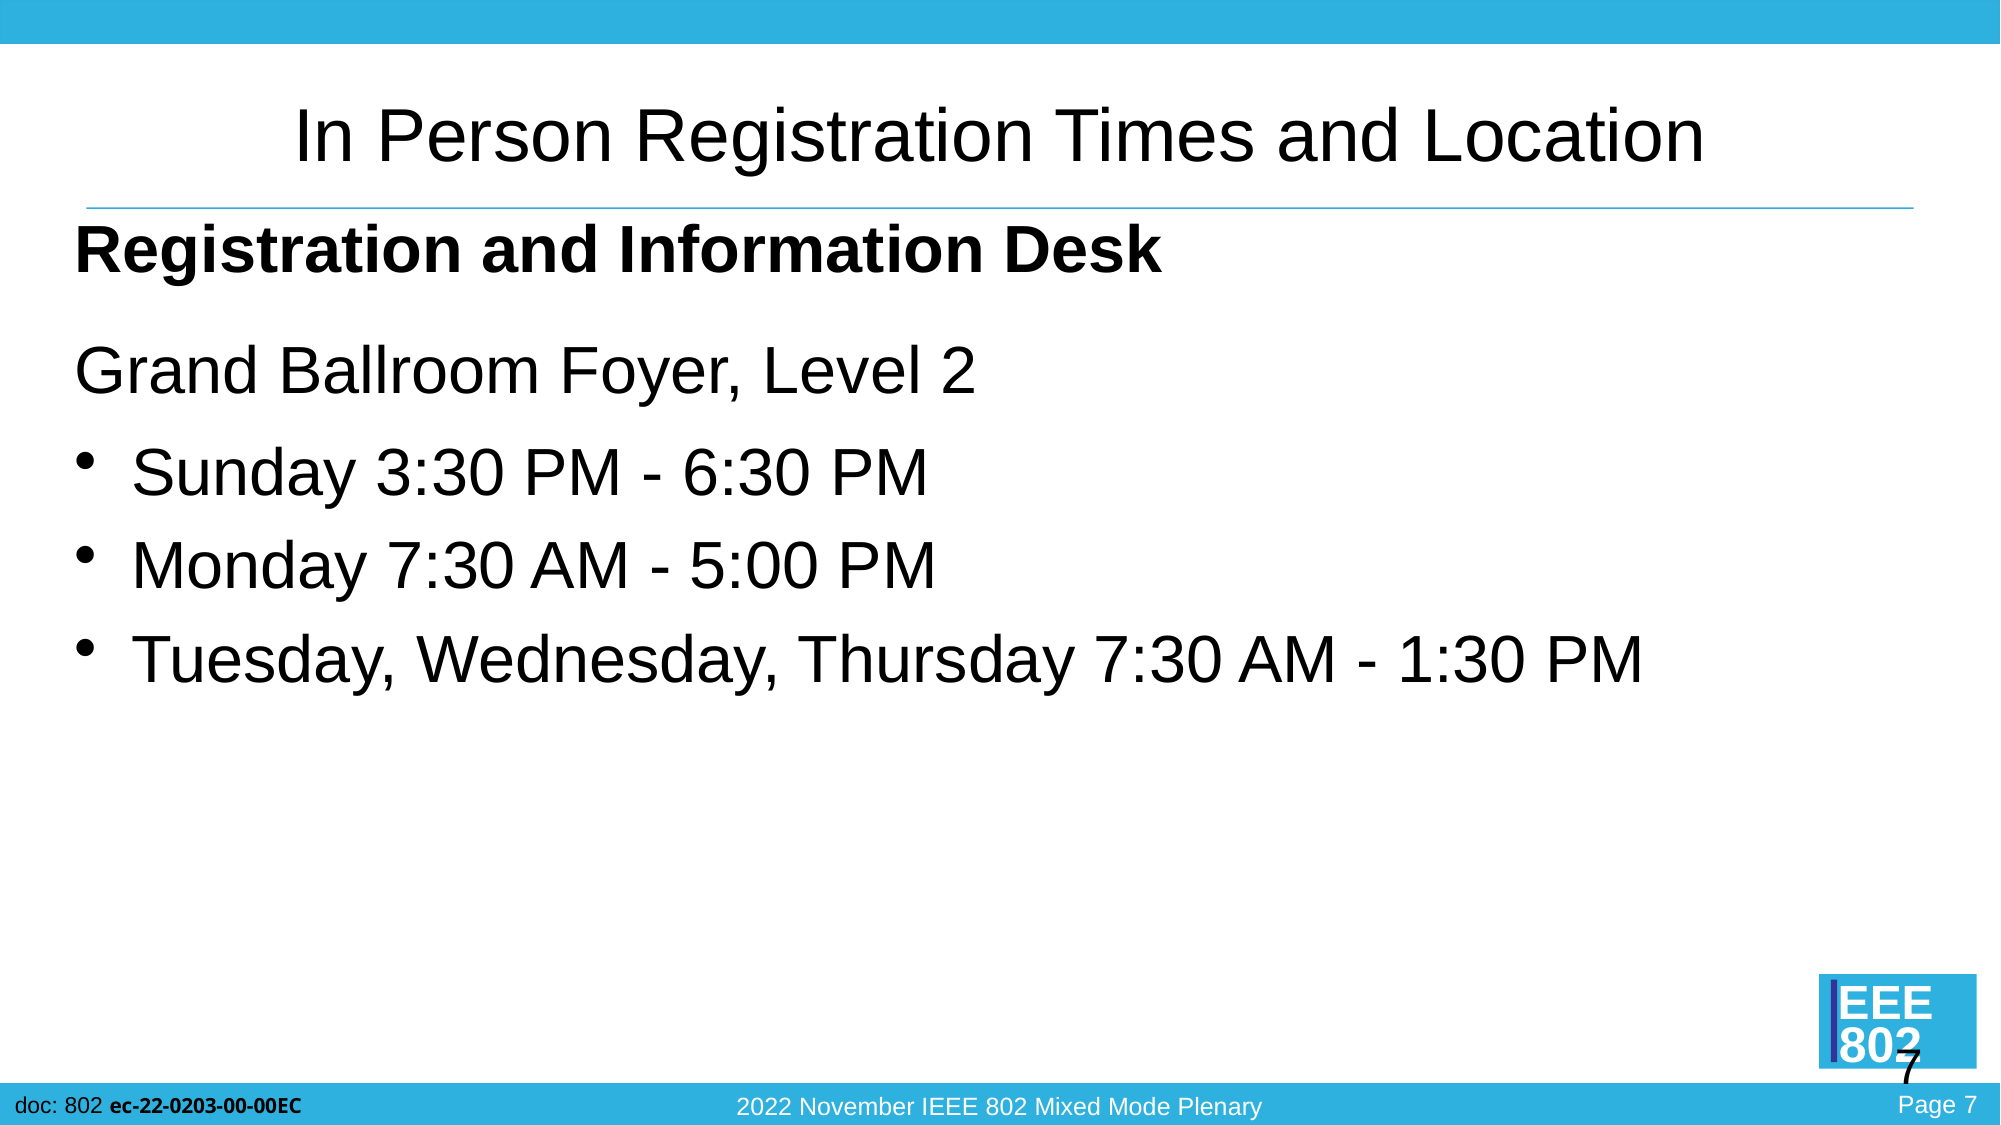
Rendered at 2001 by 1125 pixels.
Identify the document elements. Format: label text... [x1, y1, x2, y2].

list Registration and Information Desk Grand Ballroom Foyer, Level 2 Sunday 3:30 PM - 6:30 PM Monday 7:30 AM - 5:00 PM Tuesday, Wednesday, Thursday 7:30 AM - 1:30 PM [54, 220, 1855, 963]
title In Person Registration Times and Location [99, 66, 1900, 197]
slide_number 7 [1879, 1027, 2000, 1113]
